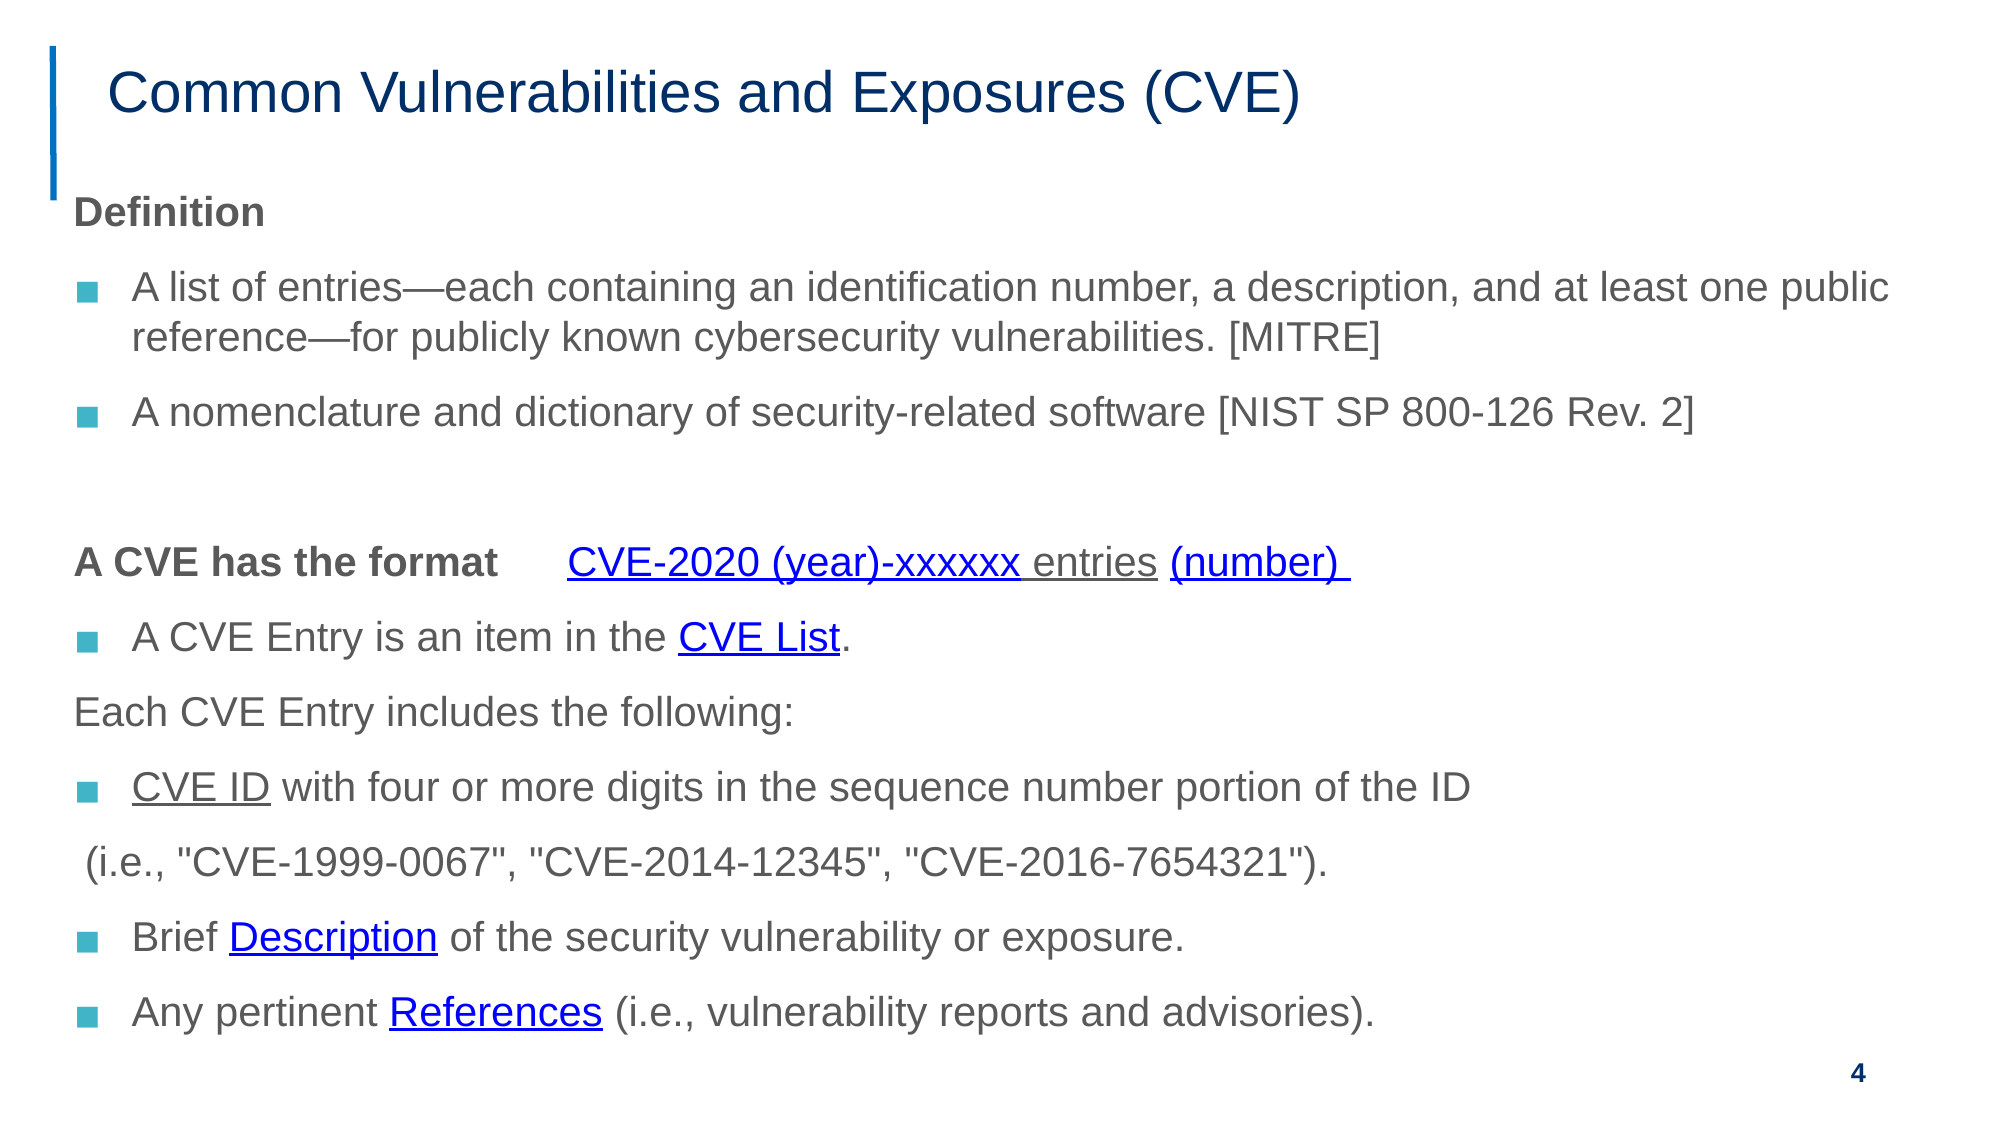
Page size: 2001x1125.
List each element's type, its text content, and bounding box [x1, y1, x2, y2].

slide_number 3 [1745, 1041, 1972, 1102]
list Definition A list of entries—each containing an identification number, a description, and at least one public reference—for publicly known cybersecurity vulnerabilities. [MITRE] A nomenclature and dictionary of security-related software [NIST SP 800-126 Rev. 2] A CVE has the format CVE-2020 (year)-xxxxxx entries (number) A CVE Entry is an item in the CVE List. Each CVE Entry includes the following: CVE ID with four or more digits in the sequence number portion of the ID (i.e., "CVE-1999-0067", "CVE-2014-12345", "CVE-2016-7654321"). Brief Description of the security vulnerability or exposure. Any pertinent References (i.e., vulnerability reports and advisories). [41, 176, 1957, 986]
title Common Vulnerabilities and Exposures (CVE) [92, 47, 1814, 176]
